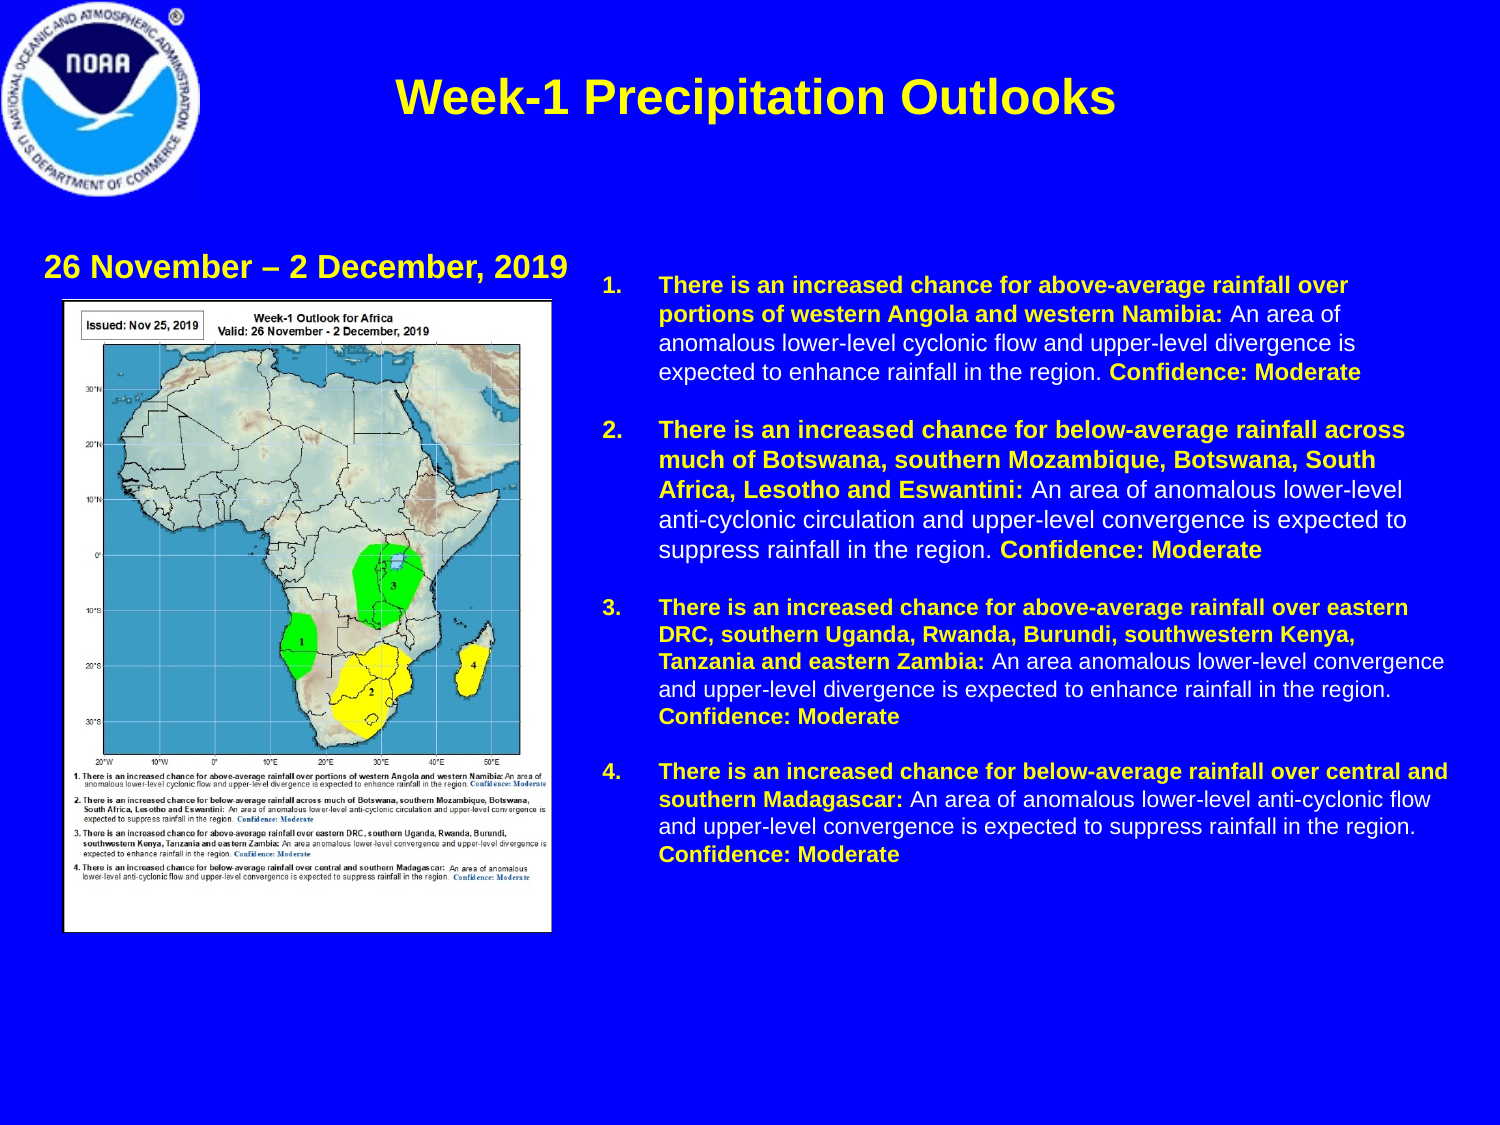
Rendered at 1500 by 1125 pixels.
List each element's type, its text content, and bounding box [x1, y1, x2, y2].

text_box Week-1 Precipitation Outlooks [124, 49, 1388, 200]
text_box 26 November – 2 December, 2019 [24, 237, 588, 293]
picture [62, 299, 552, 934]
picture [0, 0, 200, 200]
text_box [472, 293, 503, 298]
text_box There is an increased chance for above-average rainfall over portions of western Angola and western Namibia: An area of anomalous lower-level cyclonic flow and upper-level divergence is expected to enhance rainfall in the region. Confidence: Moderate There is an increased chance for below-average rainfall across much of Botswana, southern Mozambique, Botswana, South Africa, Lesotho and Eswantini: An area of anomalous lower-level anti-cyclonic circulation and upper-level convergence is expected to suppress rainfall in the region. Confidence: Moderate There is an increased chance for above-average rainfall over eastern DRC, southern Uganda, Rwanda, Burundi, southwestern Kenya, Tanzania and eastern Zambia: An area anomalous lower-level convergence and upper-level divergence is expected to enhance rainfall in the region. Confidence: Moderate There is an increased chance for below-average rainfall over central and southern Madagascar: An area of anomalous lower-level anti-cyclonic flow and upper-level convergence is expected to suppress rainfall in the region. Confidence: Moderate [587, 262, 1466, 902]
